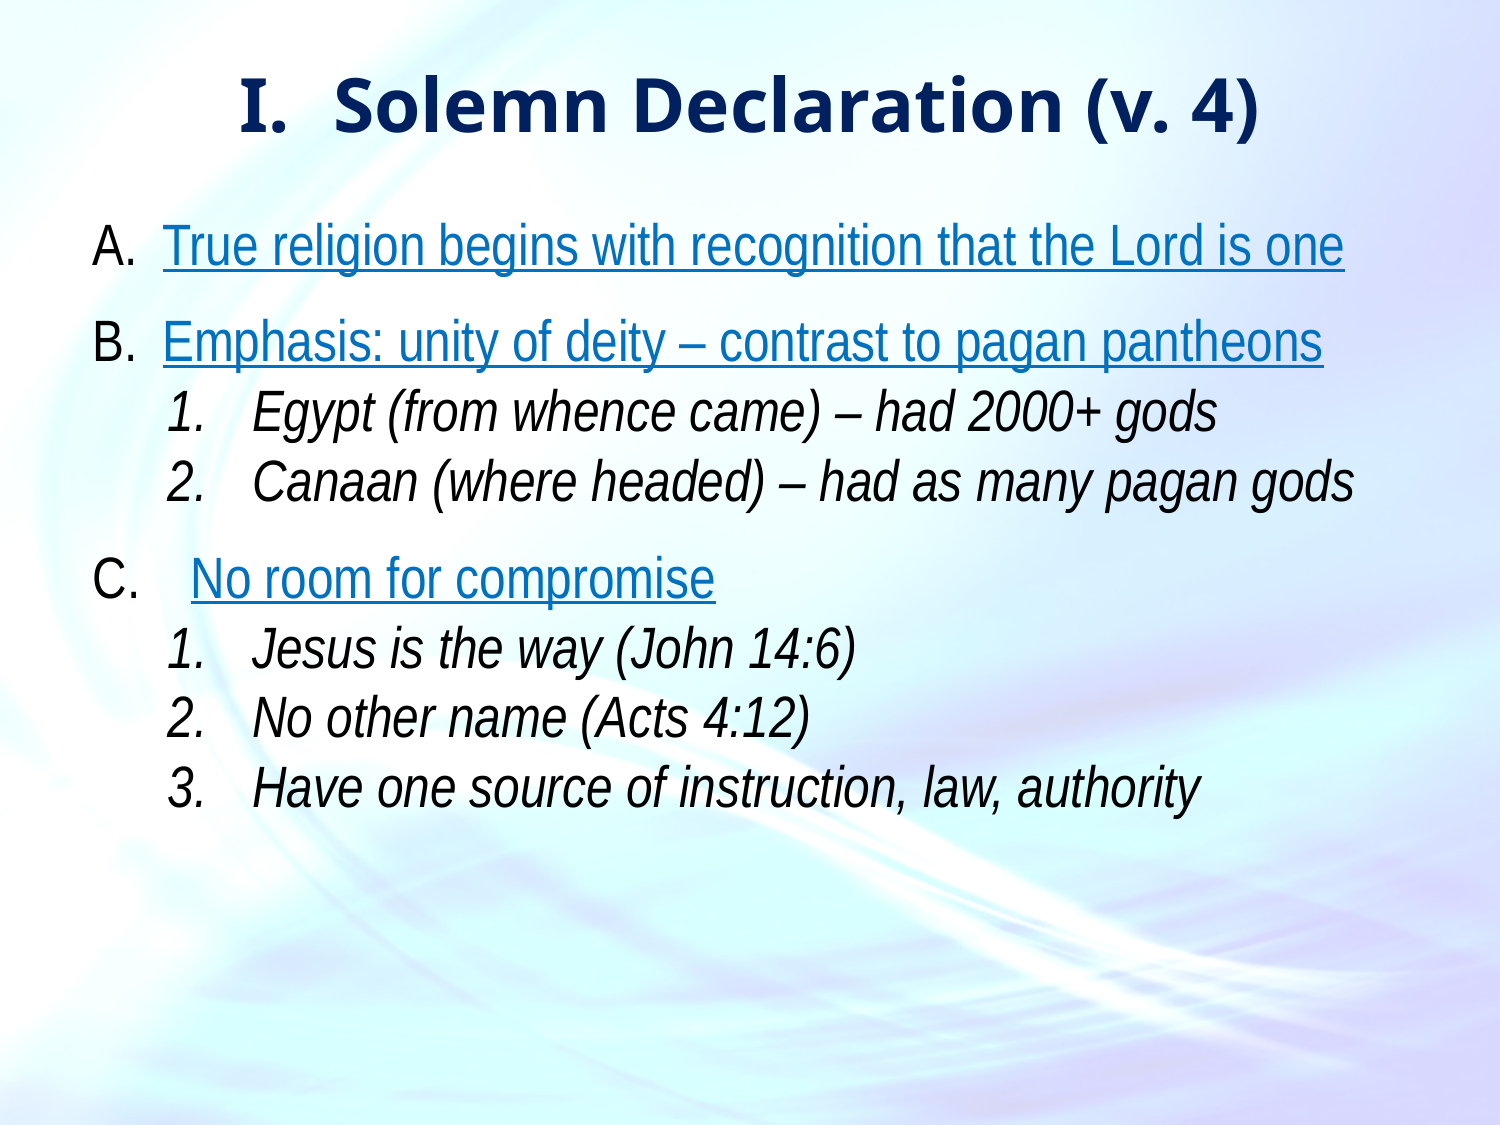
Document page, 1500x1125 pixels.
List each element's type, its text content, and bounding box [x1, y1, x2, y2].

text_box True religion begins with recognition that the Lord is one Emphasis: unity of deity – contrast to pagan pantheons Egypt (from whence came) – had 2000+ gods Canaan (where headed) – had as many pagan gods No room for compromise Jesus is the way (John 14:6) No other name (Acts 4:12) Have one source of instruction, law, authority [78, 199, 1429, 827]
text_box Solemn Declaration (v. 4) [50, 49, 1450, 155]
